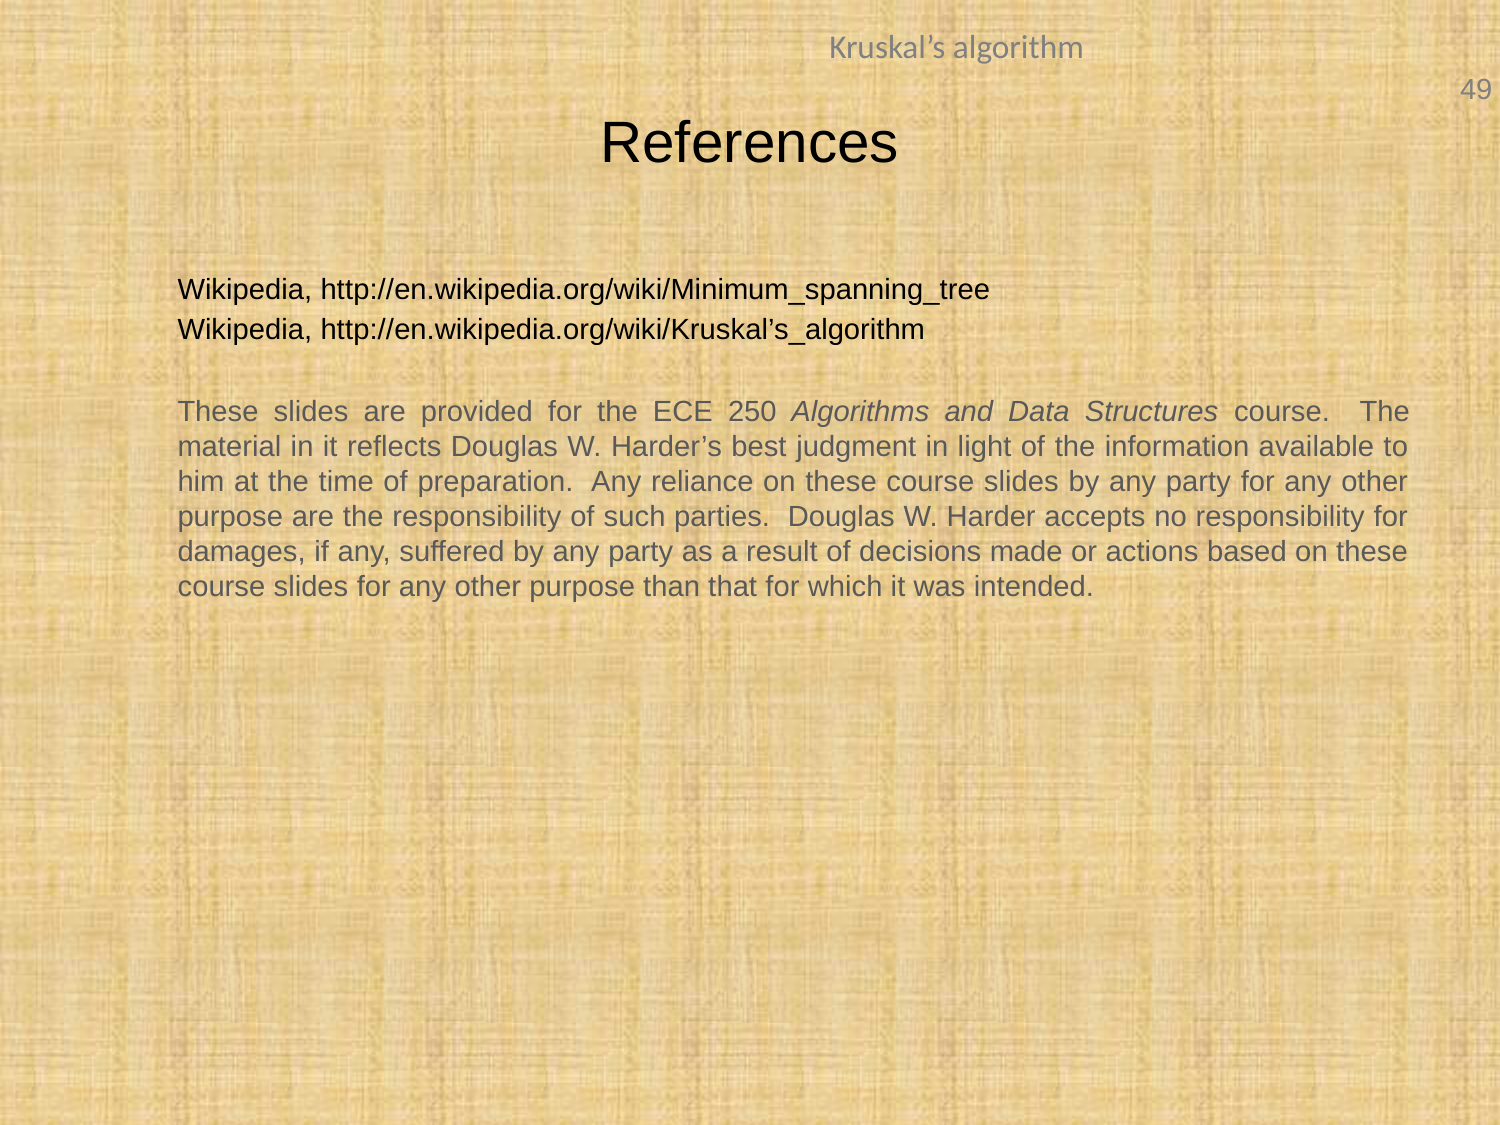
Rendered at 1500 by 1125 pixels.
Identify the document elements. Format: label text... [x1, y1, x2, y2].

title References [74, 44, 1426, 233]
list Wikipedia, http://en.wikipedia.org/wiki/Minimum_spanning_tree Wikipedia, http://en.wikipedia.org/wiki/Kruskal’s_algorithm These slides are provided for the ECE 250 Algorithms and Data Structures course. The material in it reflects Douglas W. Harder’s best judgment in light of the information available to him at the time of preparation. Any reliance on these course slides by any party for any other purpose are the responsibility of such parties. Douglas W. Harder accepts no responsibility for damages, if any, suffered by any party as a result of decisions made or actions based on these course slides for any other purpose than that for which it was intended. [74, 262, 1426, 1006]
picture [0, 0, 1500, 1125]
